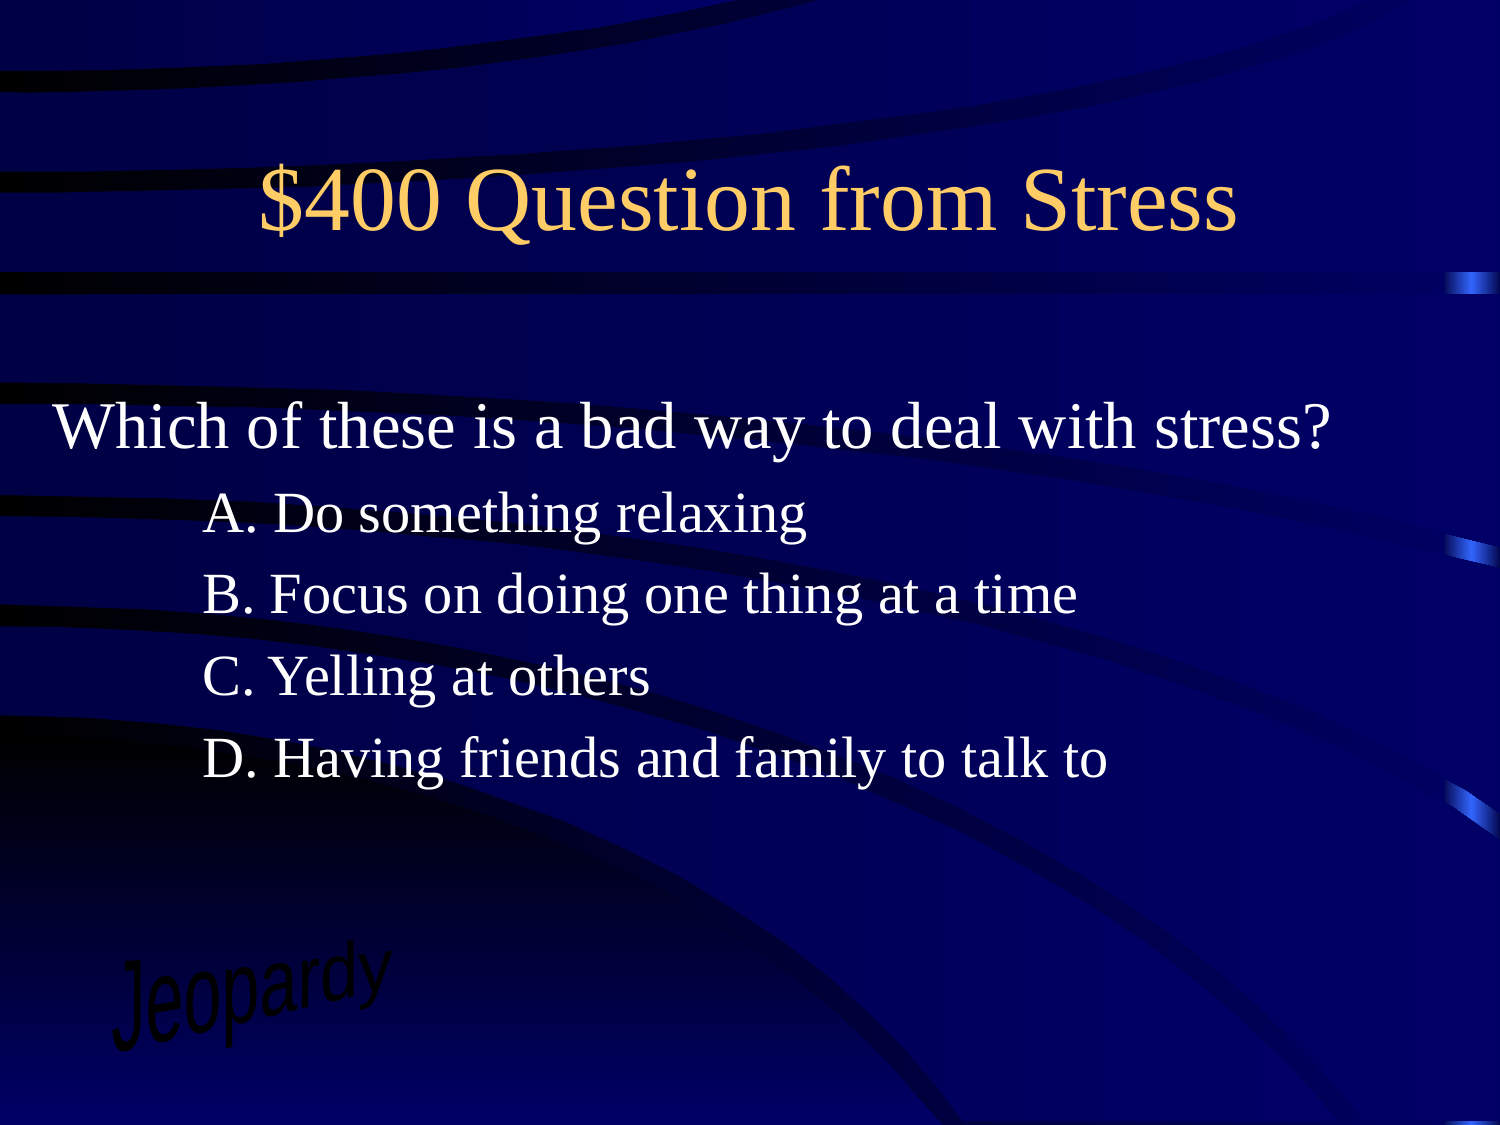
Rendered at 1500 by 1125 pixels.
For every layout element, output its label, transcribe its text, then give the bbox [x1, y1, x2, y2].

title $400 Question from Stress [112, 99, 1388, 288]
text_box Which of these is a bad way to deal with stress? A. Do something relaxing B. Focus on doing one thing at a time C. Yelling at others D. Having friends and family to talk to [37, 374, 1500, 797]
